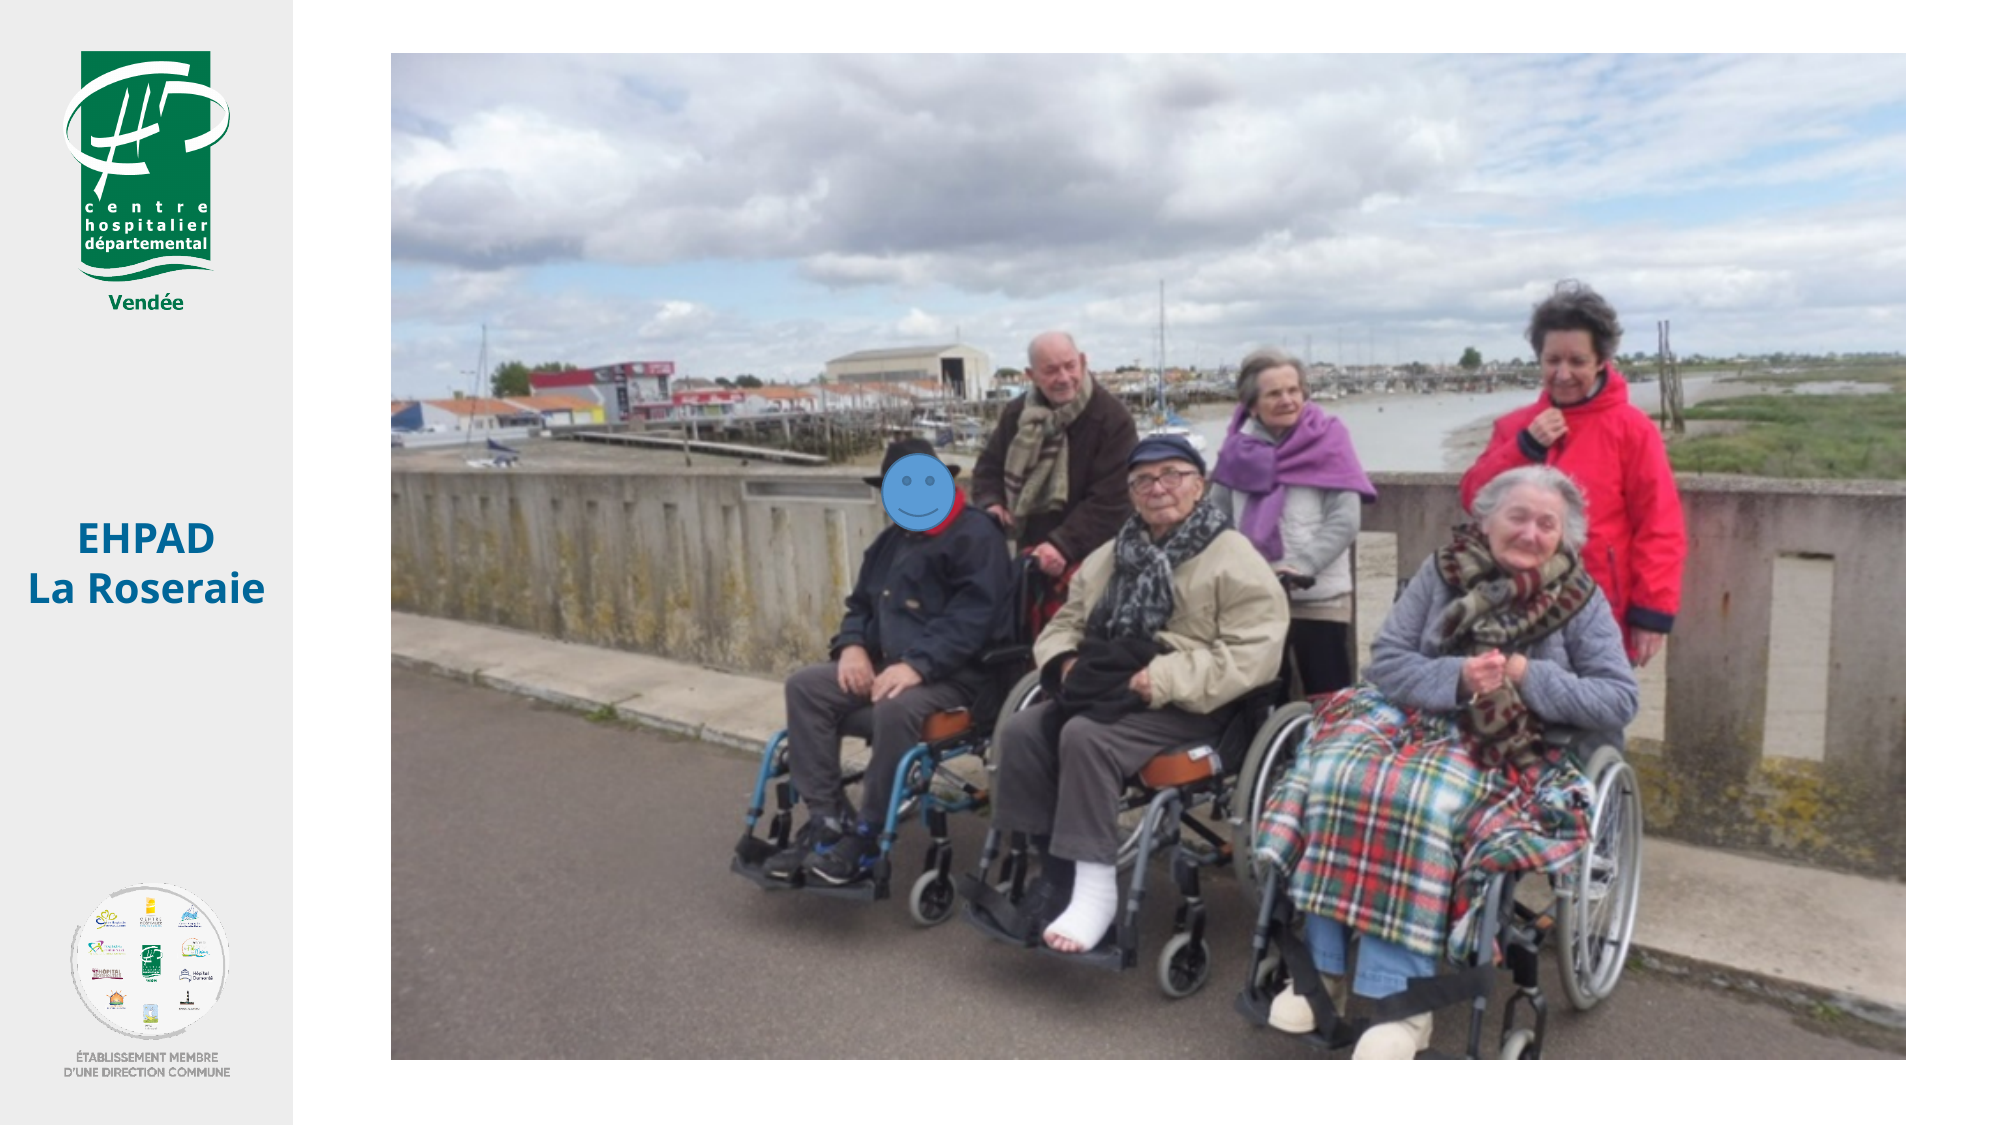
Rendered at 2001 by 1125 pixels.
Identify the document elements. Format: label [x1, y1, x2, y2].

picture [391, 53, 1906, 1060]
picture [63, 51, 230, 318]
picture [41, 875, 252, 1085]
